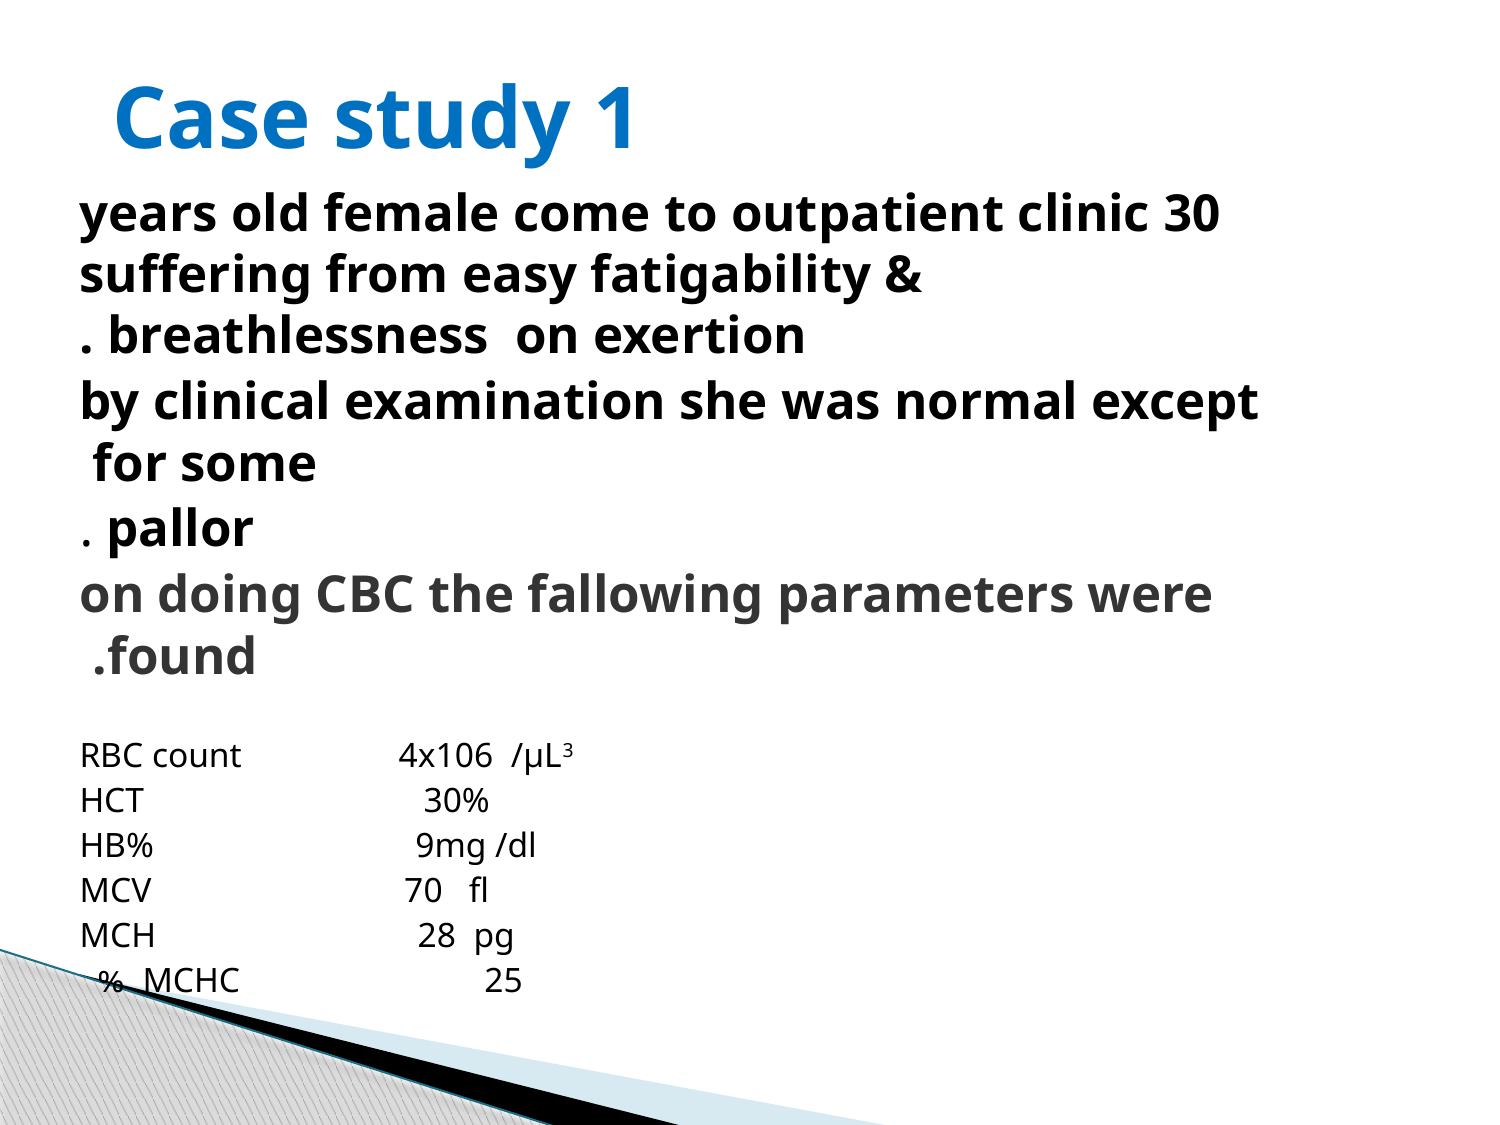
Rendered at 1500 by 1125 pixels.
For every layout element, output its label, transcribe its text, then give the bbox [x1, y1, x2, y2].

title Case study 1 [75, 45, 1425, 185]
list 30 years old female come to outpatient clinic suffering from easy fatigability & breathlessness on exertion . by clinical examination she was normal except for some pallor . on doing CBC the fallowing parameters were found. RBC count 4x106 /µL3 HCT 30% HB% 9mg /dl MCV 70 fl MCH 28 pg MCHC 25 % [64, 172, 1415, 1053]
